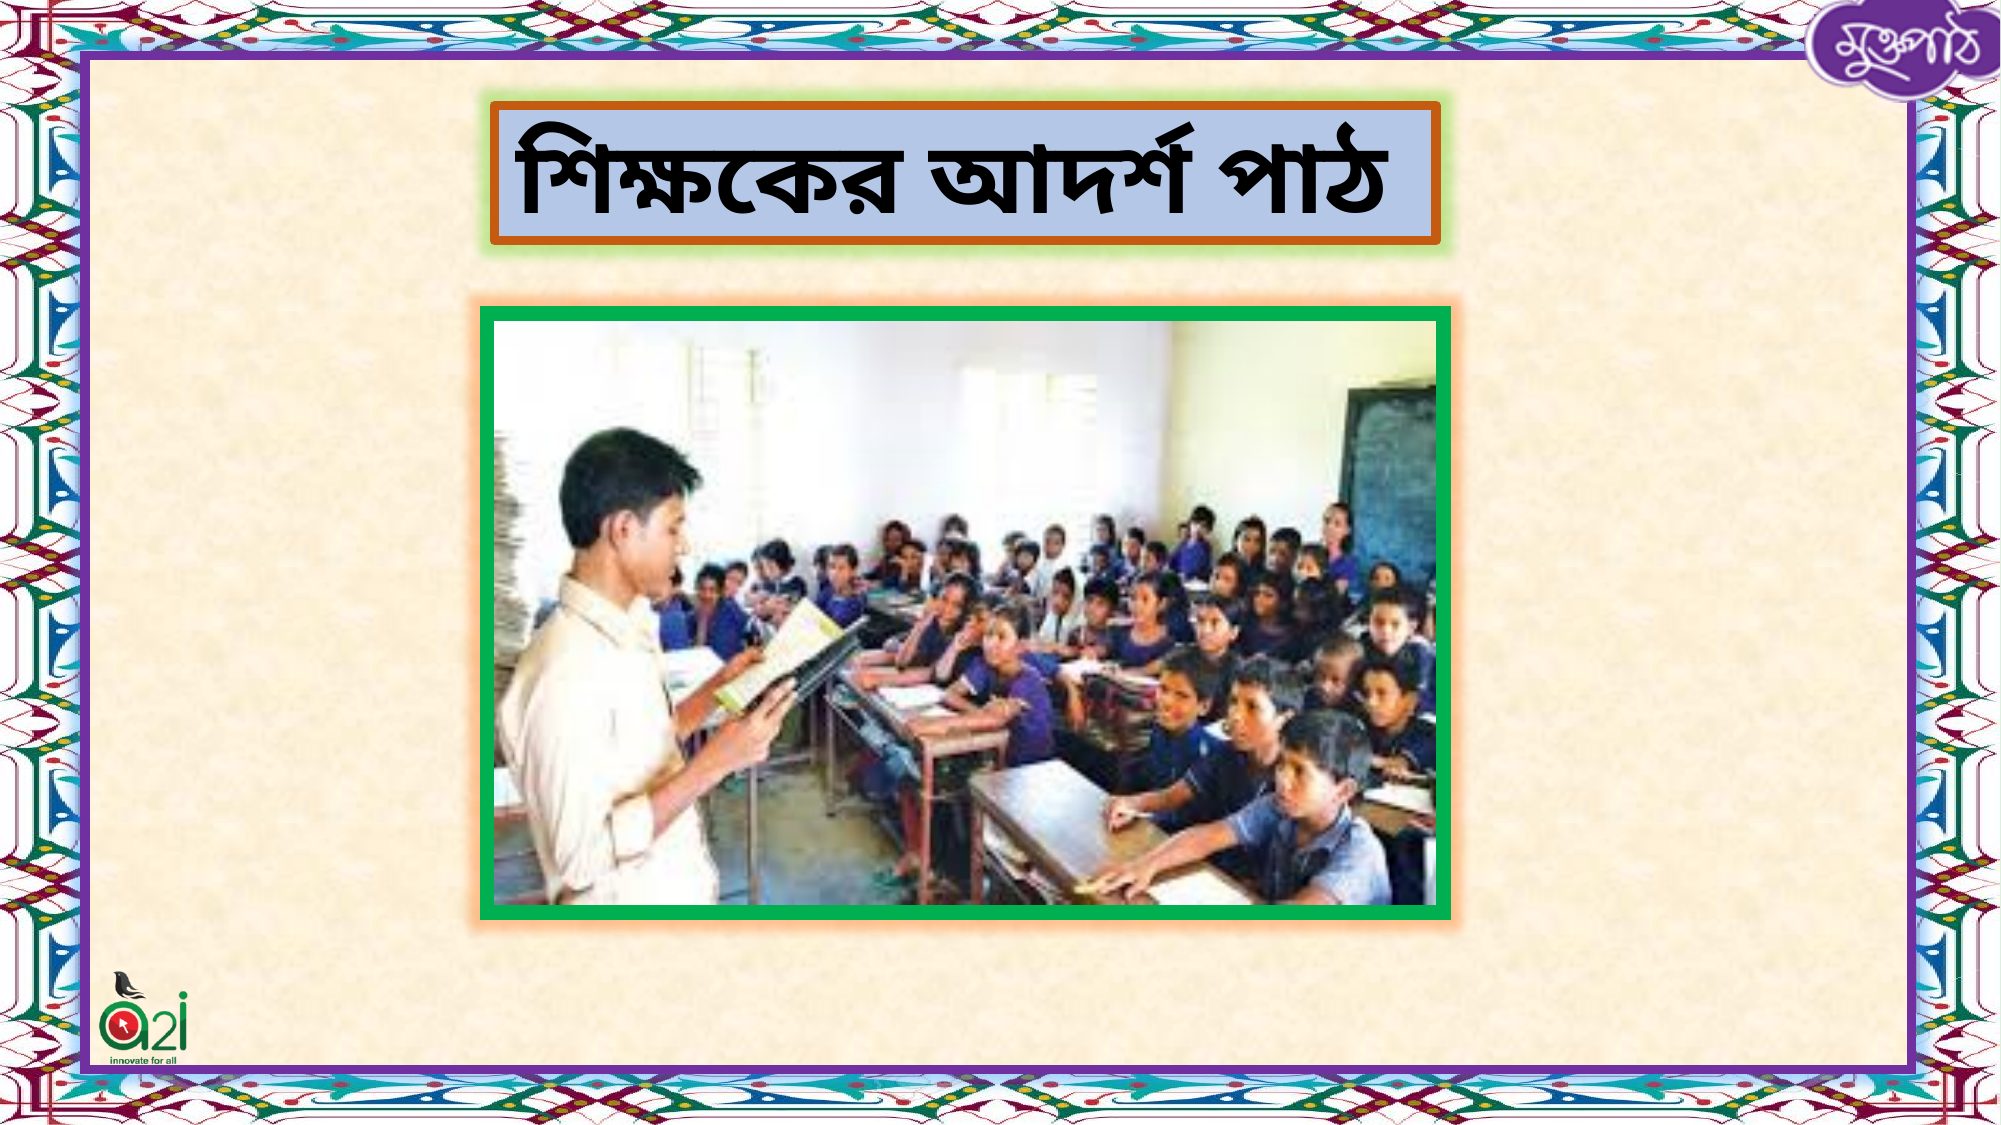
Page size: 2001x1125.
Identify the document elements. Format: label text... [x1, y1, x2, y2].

text_box শিক্ষকের আদর্শ পাঠ [494, 105, 1436, 241]
picture [0, 0, 2001, 1125]
